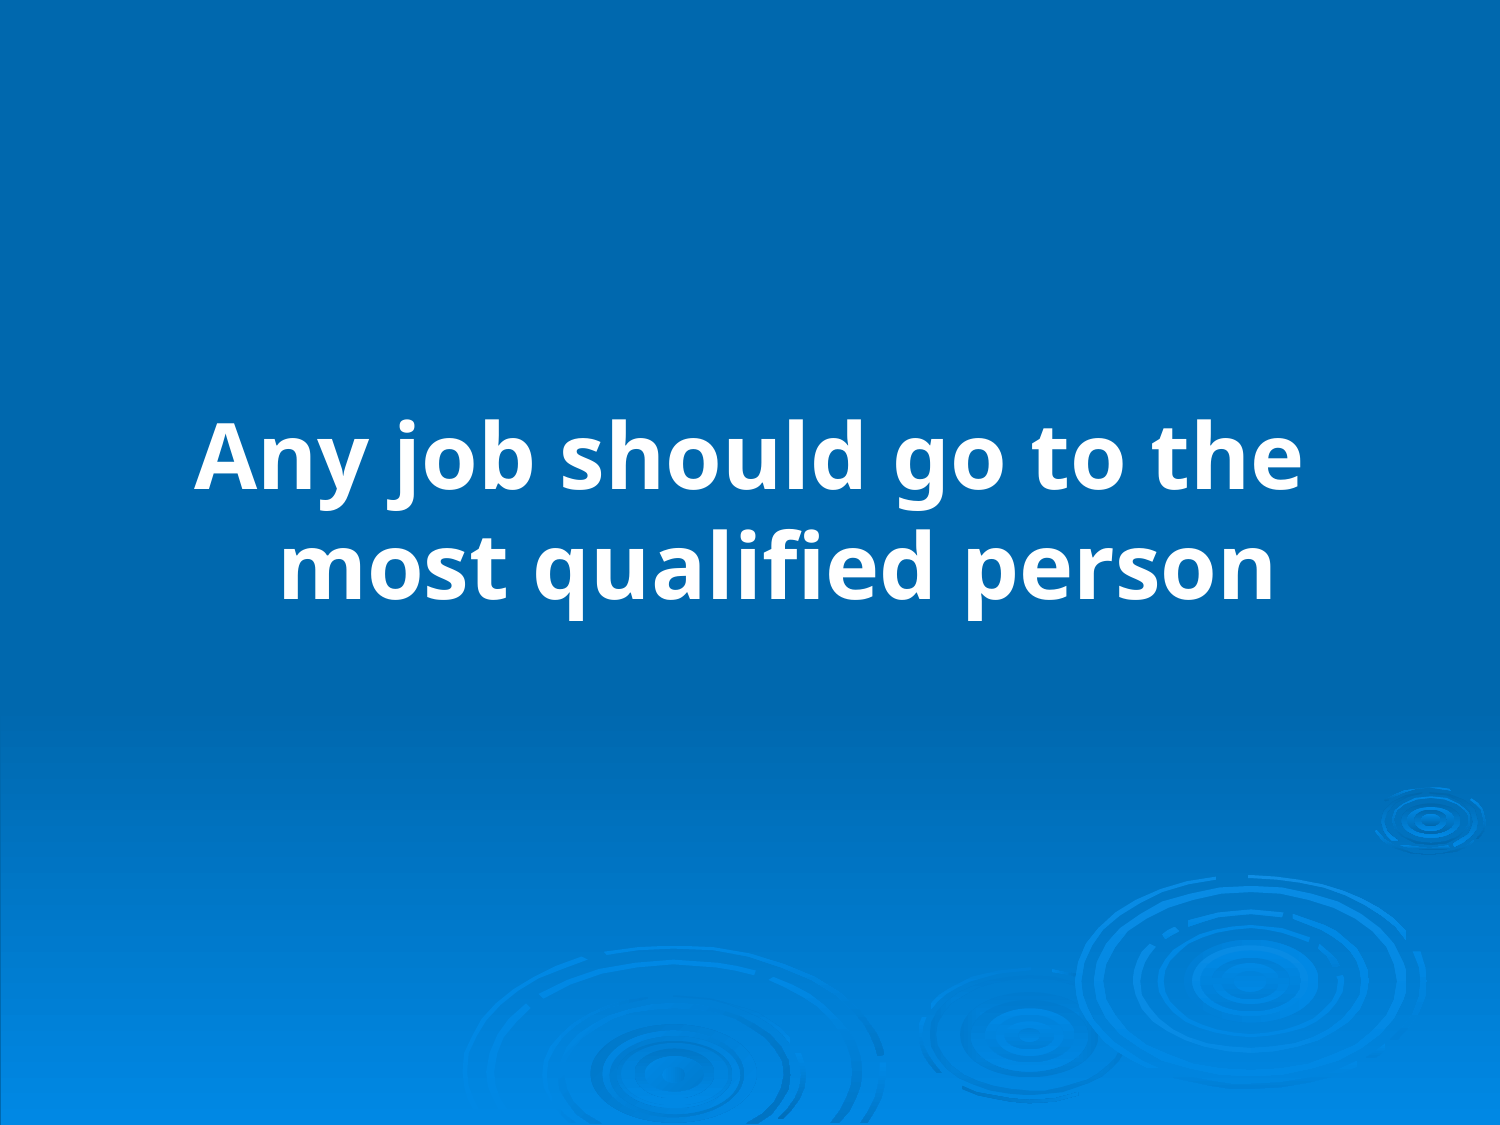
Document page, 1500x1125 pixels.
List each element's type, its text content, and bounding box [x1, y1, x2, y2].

list Any job should go to the most qualified person [74, 262, 1426, 1006]
